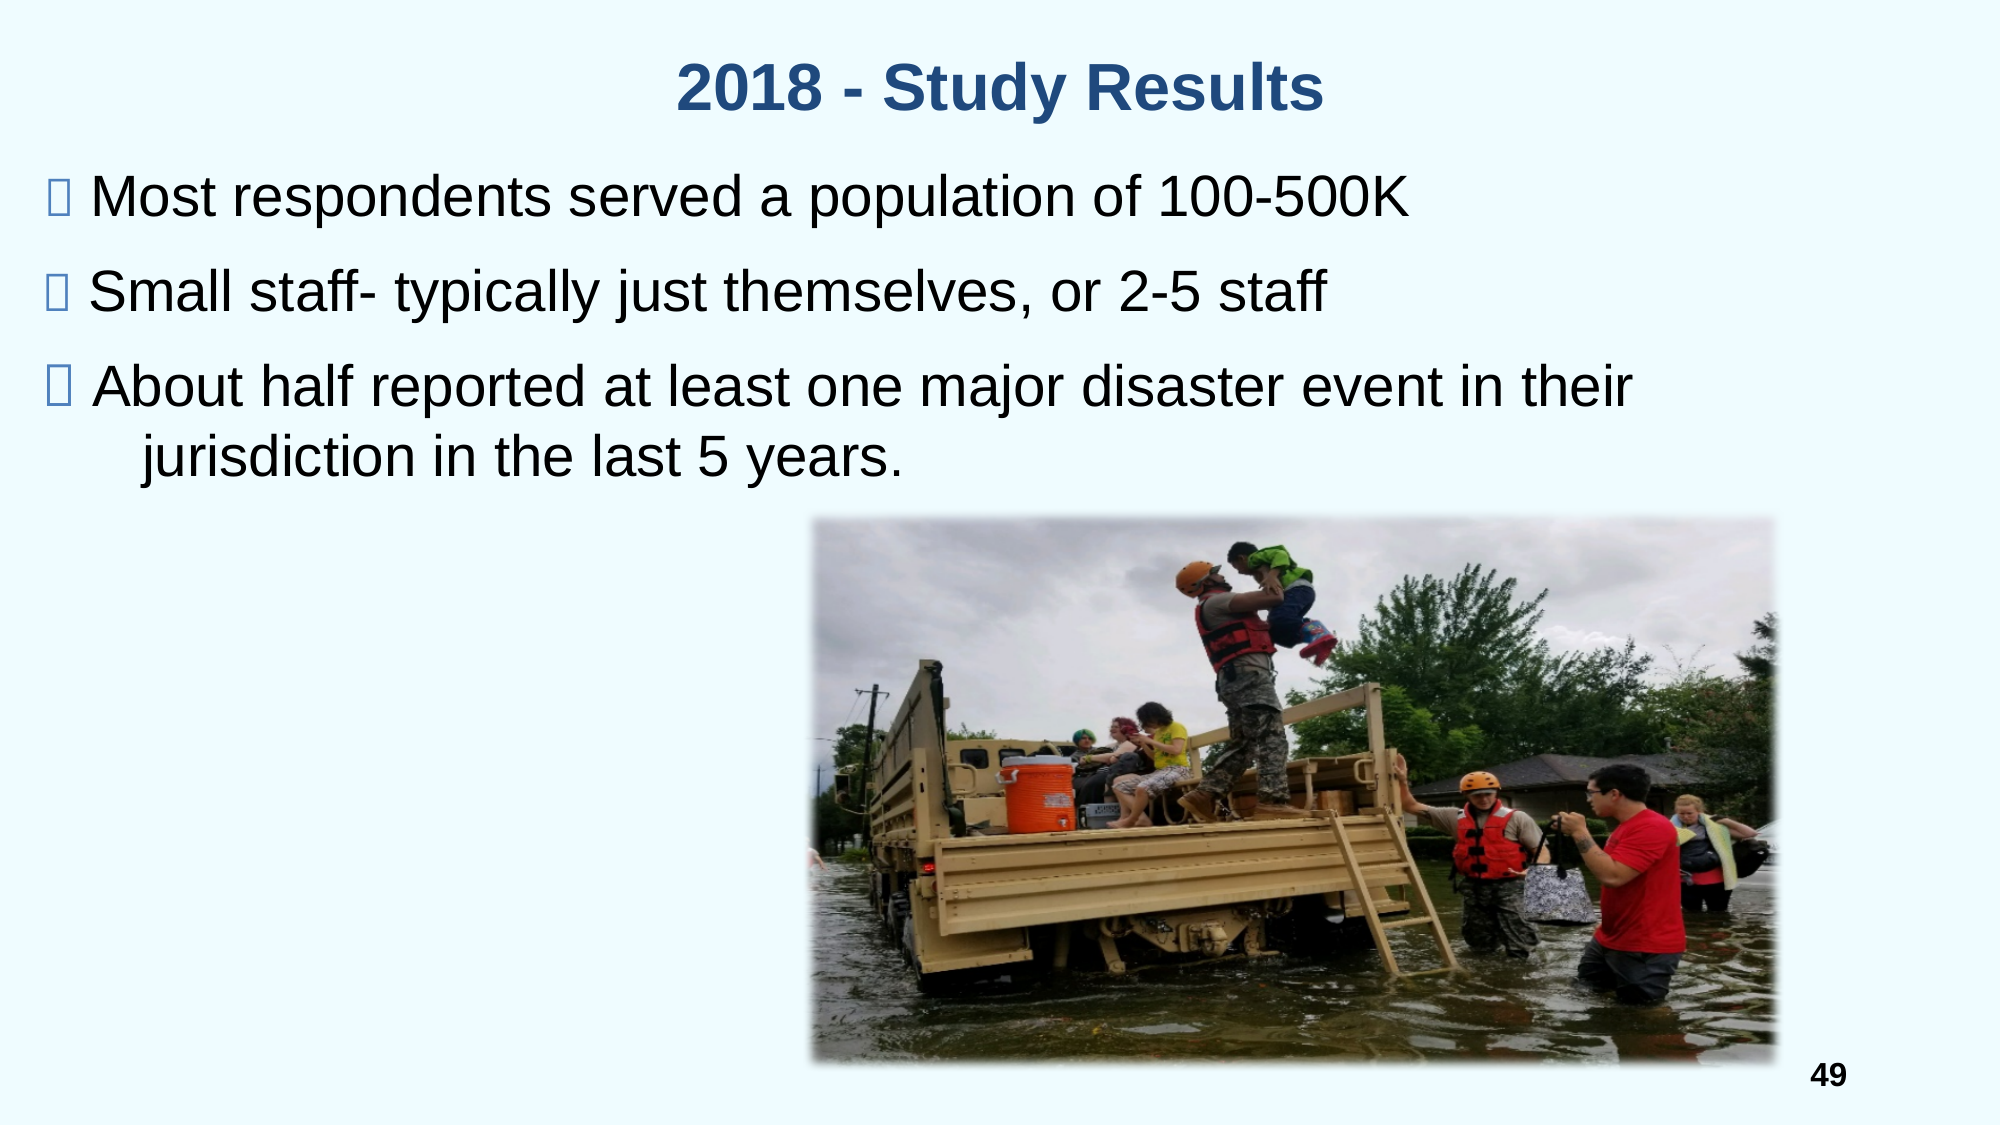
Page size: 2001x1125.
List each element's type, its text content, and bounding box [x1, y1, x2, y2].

slide_number 49 [1412, 1042, 1863, 1103]
title 2018 - Study Results [261, 0, 1739, 156]
picture [803, 508, 1784, 1073]
text_box  Most respondents served a population of 100-500K  Small staff- typically just themselves, or 2-5 staff  About half reported at least one major disaster event in their jurisdiction in the last 5 years. [41, 156, 1959, 669]
